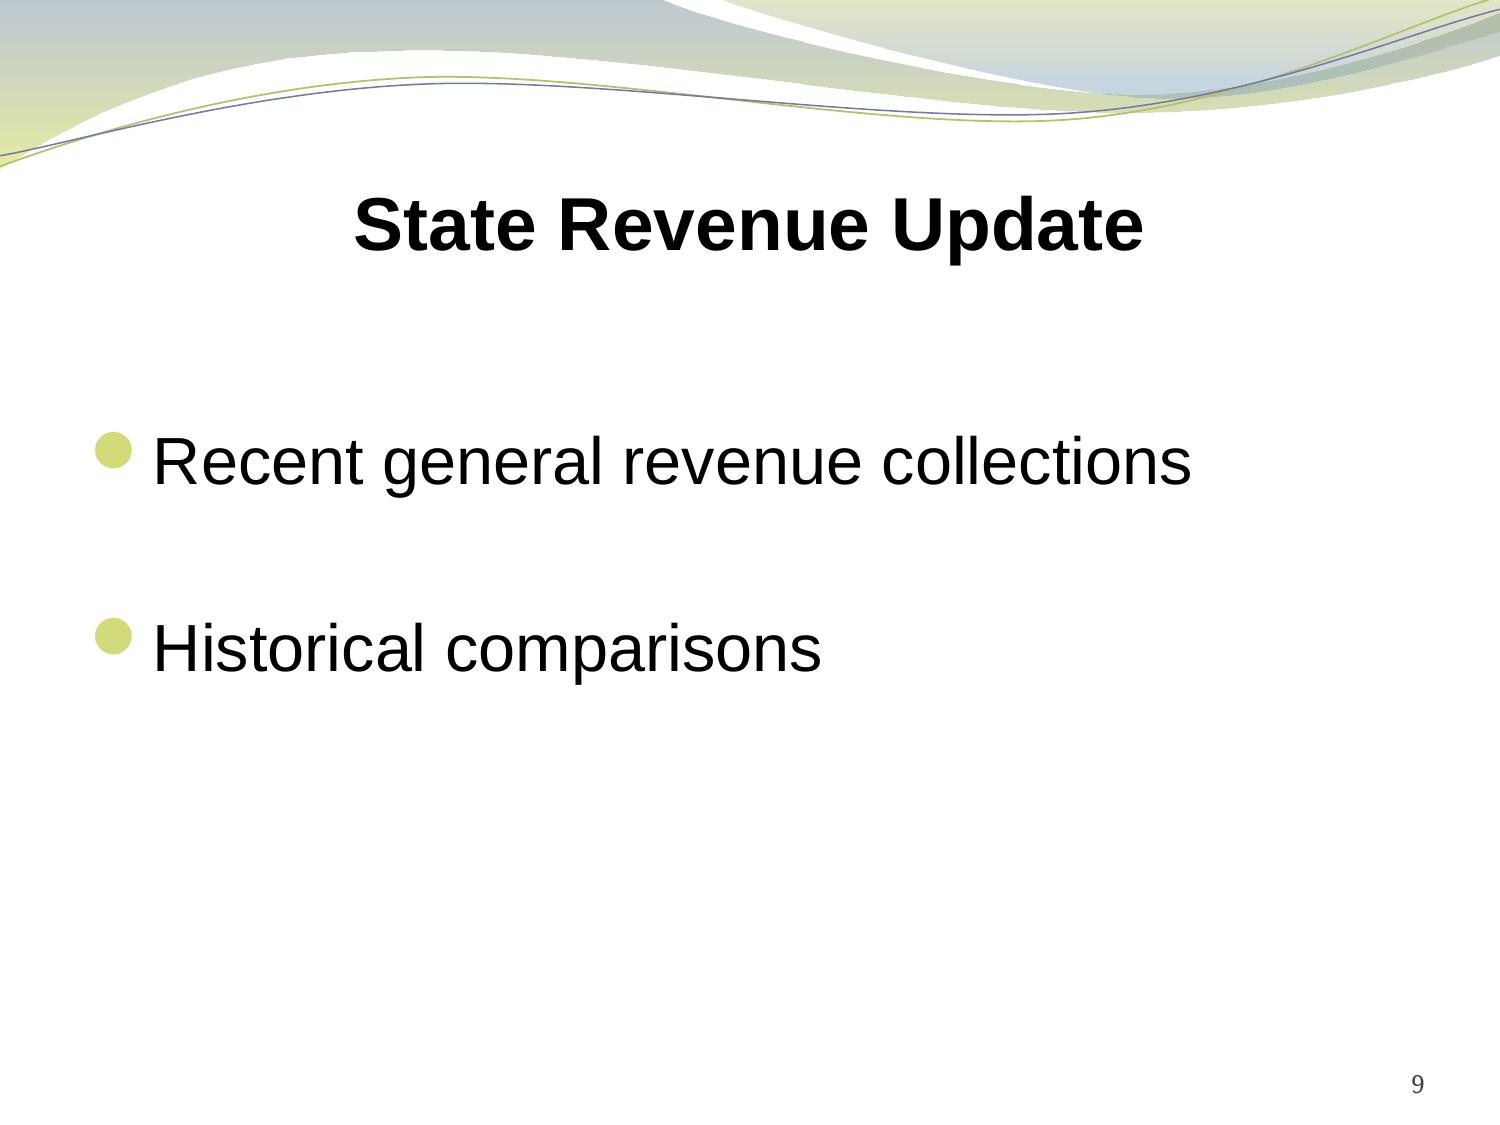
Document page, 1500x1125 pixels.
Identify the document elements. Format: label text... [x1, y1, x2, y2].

slide_number 9 [1299, 1042, 1425, 1103]
title State Revenue Update [0, 149, 1500, 266]
list Recent general revenue collections Historical comparisons [75, 317, 1425, 1013]
